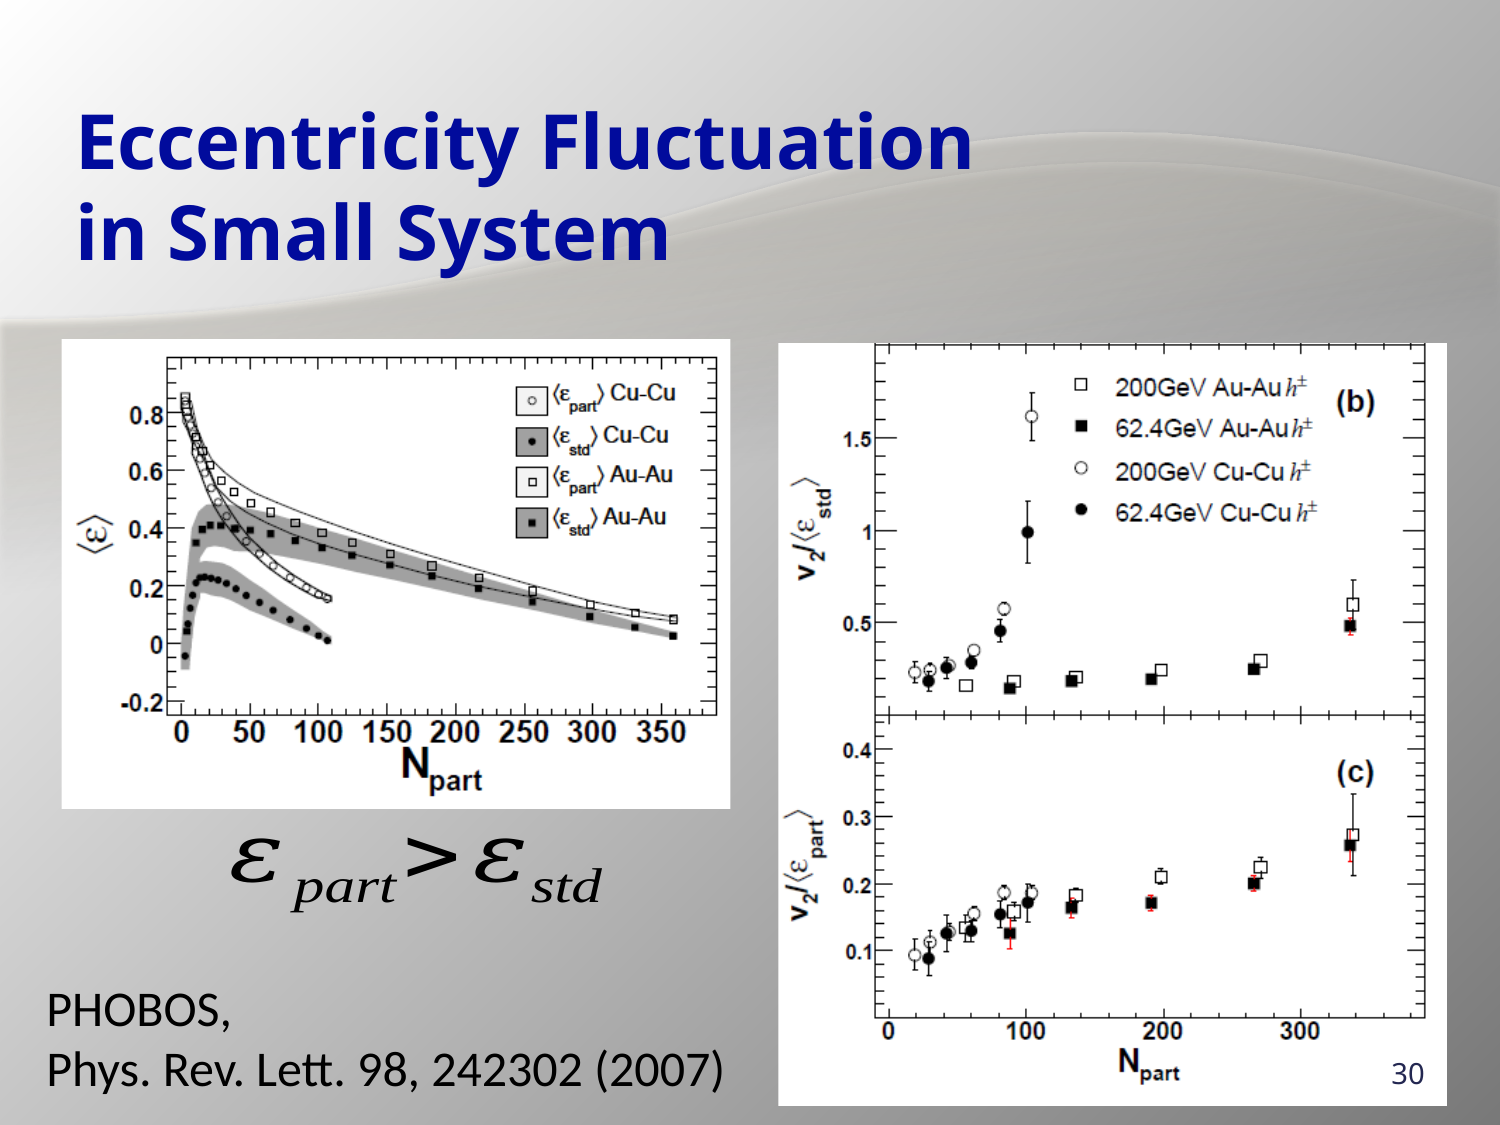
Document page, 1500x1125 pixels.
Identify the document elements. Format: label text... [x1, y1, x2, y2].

picture [61, 338, 731, 810]
title Eccentricity Fluctuation in Small System [75, 90, 1425, 278]
picture [778, 343, 1448, 1107]
text_box PHOBOS, Phys. Rev. Lett. 98, 242302 (2007) [31, 969, 741, 1105]
